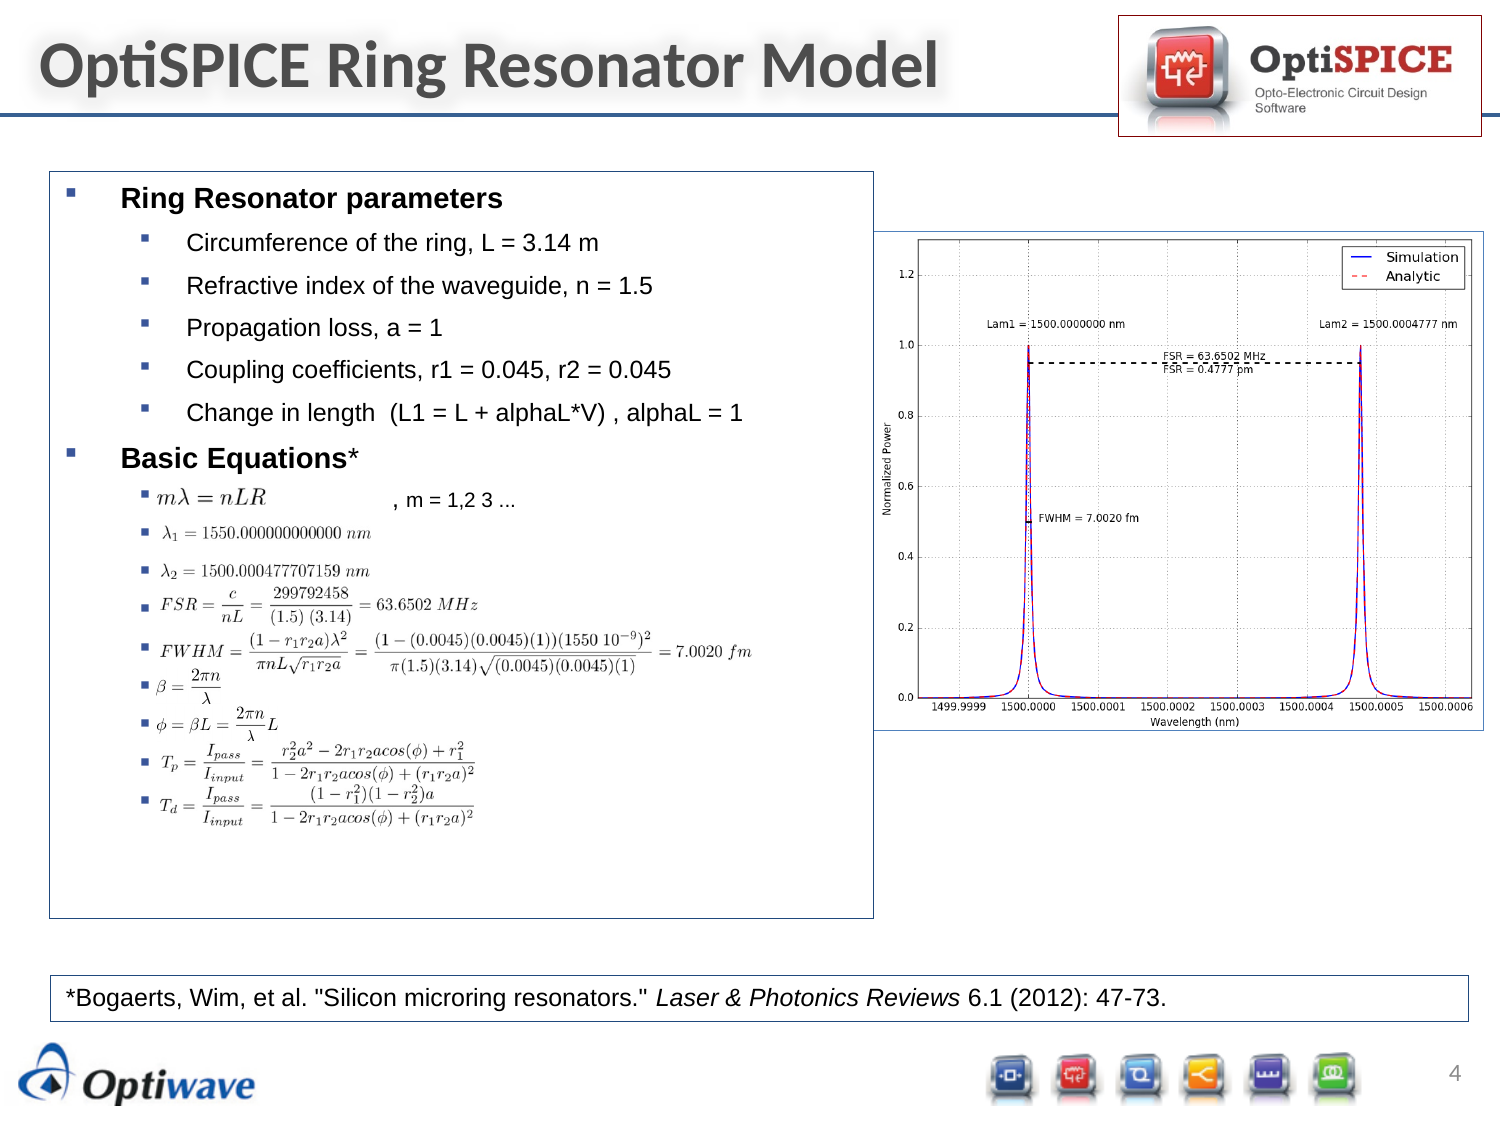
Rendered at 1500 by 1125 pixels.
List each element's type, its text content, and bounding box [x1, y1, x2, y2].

picture [161, 562, 370, 579]
picture [156, 629, 752, 704]
picture [873, 231, 1484, 731]
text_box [4, 1041, 1365, 1107]
picture [1118, 15, 1482, 137]
text_box OptiSPICE Ring Resonator Model [24, 7, 1297, 113]
text_box *Bogaerts, Wim, et al. "Silicon microring resonators." Laser & Photonics Reviews 6.1 (2012): 47-73. [51, 974, 1470, 1020]
picture [157, 487, 267, 505]
picture [159, 586, 478, 626]
picture [162, 525, 371, 541]
text_box Ring Resonator parameters Circumference of the ring, L = 3.14 m Refractive index of the waveguide, n = 1.5 Propagation loss, a = 1 Coupling coefficients, r1 = 0.045, r2 = 0.045 Change in length (L1 = L + alphaL*V) , alphaL = 1 Basic Equations* , m = 1,2 3 ... [49, 171, 874, 919]
picture [157, 706, 476, 827]
slide_number 4 [1365, 1041, 1477, 1102]
